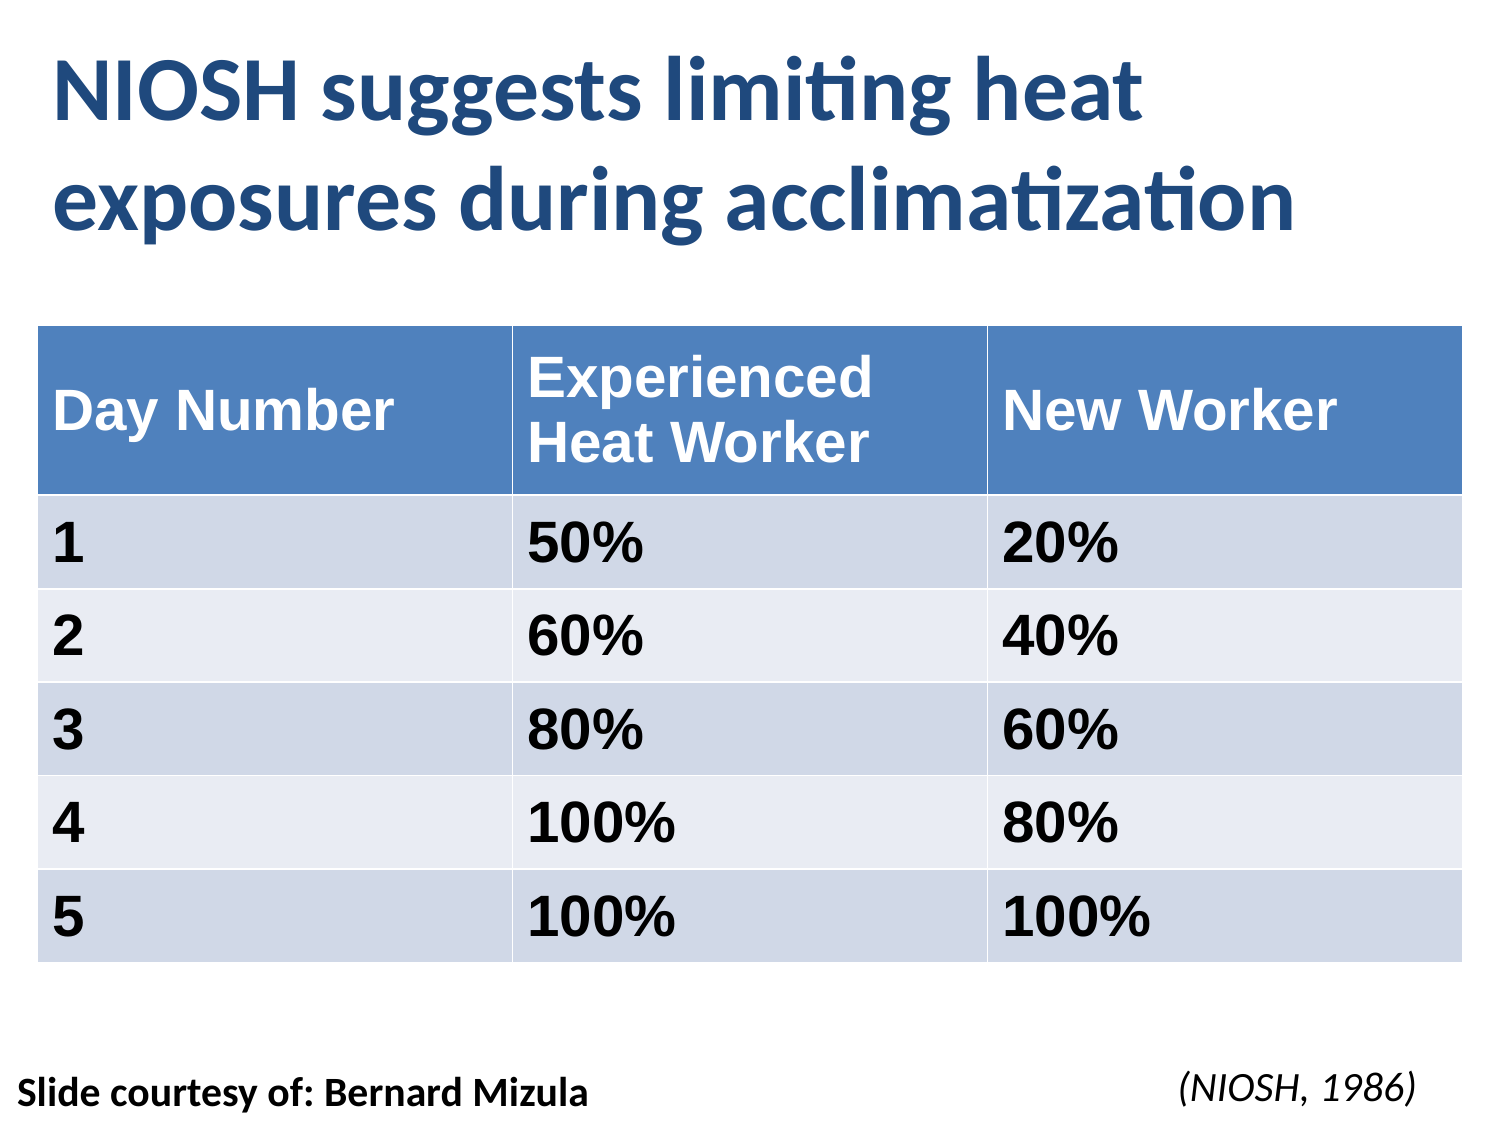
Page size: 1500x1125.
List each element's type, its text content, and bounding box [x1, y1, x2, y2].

table_cell 100% [513, 776, 987, 868]
table_cell 3 [38, 683, 512, 775]
table_cell 60% [988, 683, 1462, 775]
table_cell 80% [988, 776, 1462, 868]
table_cell 20% [988, 496, 1462, 588]
table_cell 40% [988, 590, 1462, 681]
table_cell 100% [988, 870, 1462, 962]
table_header New Worker [988, 326, 1462, 494]
text_box (NIOSH, 1986) [1162, 1051, 1463, 1117]
table_cell 4 [38, 776, 512, 868]
table_cell 60% [513, 590, 987, 681]
table_cell 80% [513, 683, 987, 775]
table_cell 50% [513, 496, 987, 588]
table_cell 2 [38, 590, 512, 681]
table_cell 1 [38, 496, 512, 588]
text_box Slide courtesy of: Bernard Mizula [2, 1057, 605, 1122]
table_cell 100% [513, 870, 987, 962]
table_header Day Number [38, 326, 512, 494]
table_cell 5 [38, 870, 512, 962]
table_header Experienced Heat Worker [513, 326, 987, 494]
title NIOSH suggests limiting heat exposures during acclimatization [37, 45, 1463, 233]
